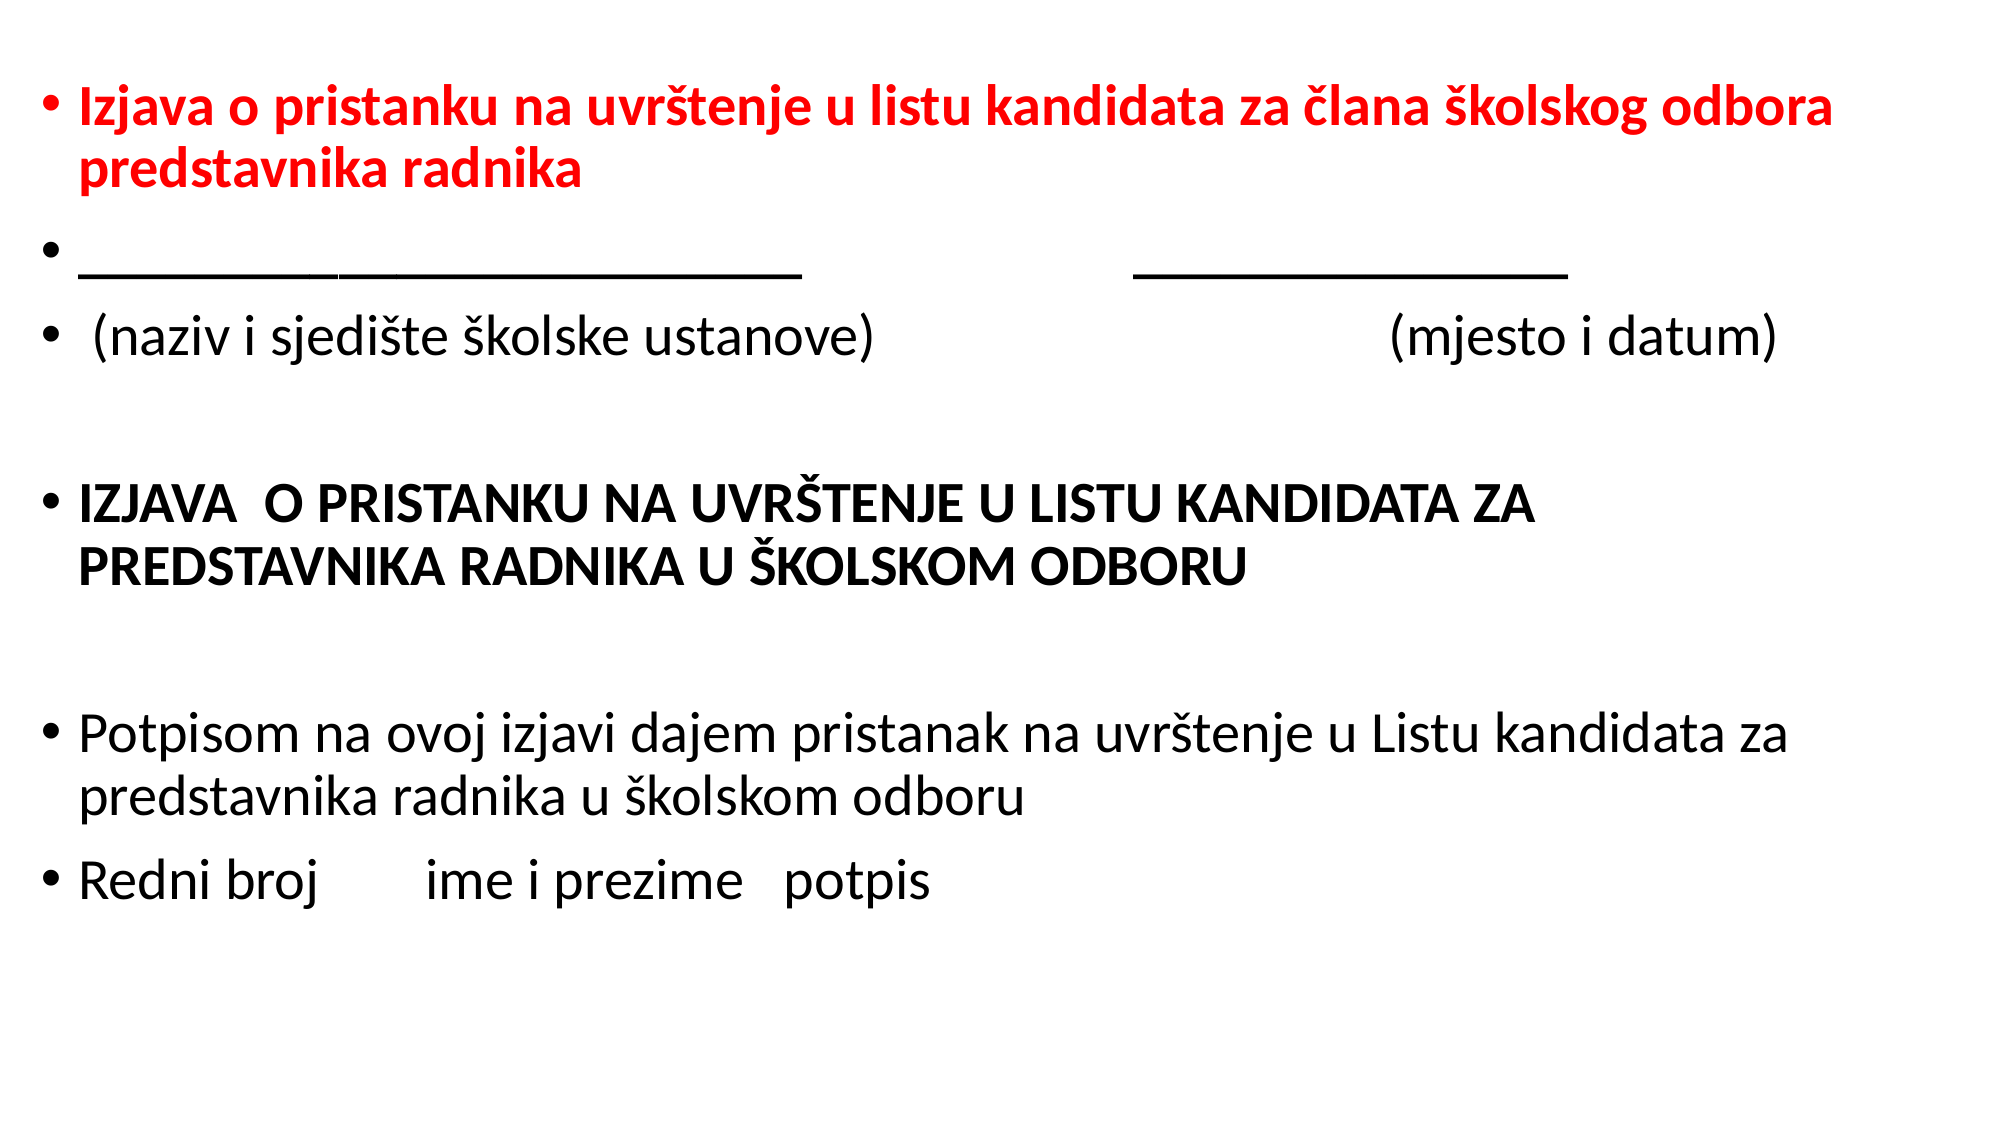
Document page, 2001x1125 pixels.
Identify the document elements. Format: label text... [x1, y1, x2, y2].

list Izjava o pristanku na uvrštenje u listu kandidata za člana školskog odbora predstavnika radnika _________________________ _______________ (naziv i sjedište školske ustanove) (mjesto i datum) IZJAVA O PRISTANKU NA UVRŠTENJE U LISTU KANDIDATA ZA PREDSTAVNIKA RADNIKA U ŠKOLSKOM ODBORU Potpisom na ovoj izjavi dajem pristanak na uvrštenje u Listu kandidata za predstavnika radnika u školskom odboru Redni broj ime i prezime potpis [25, 67, 1863, 1125]
